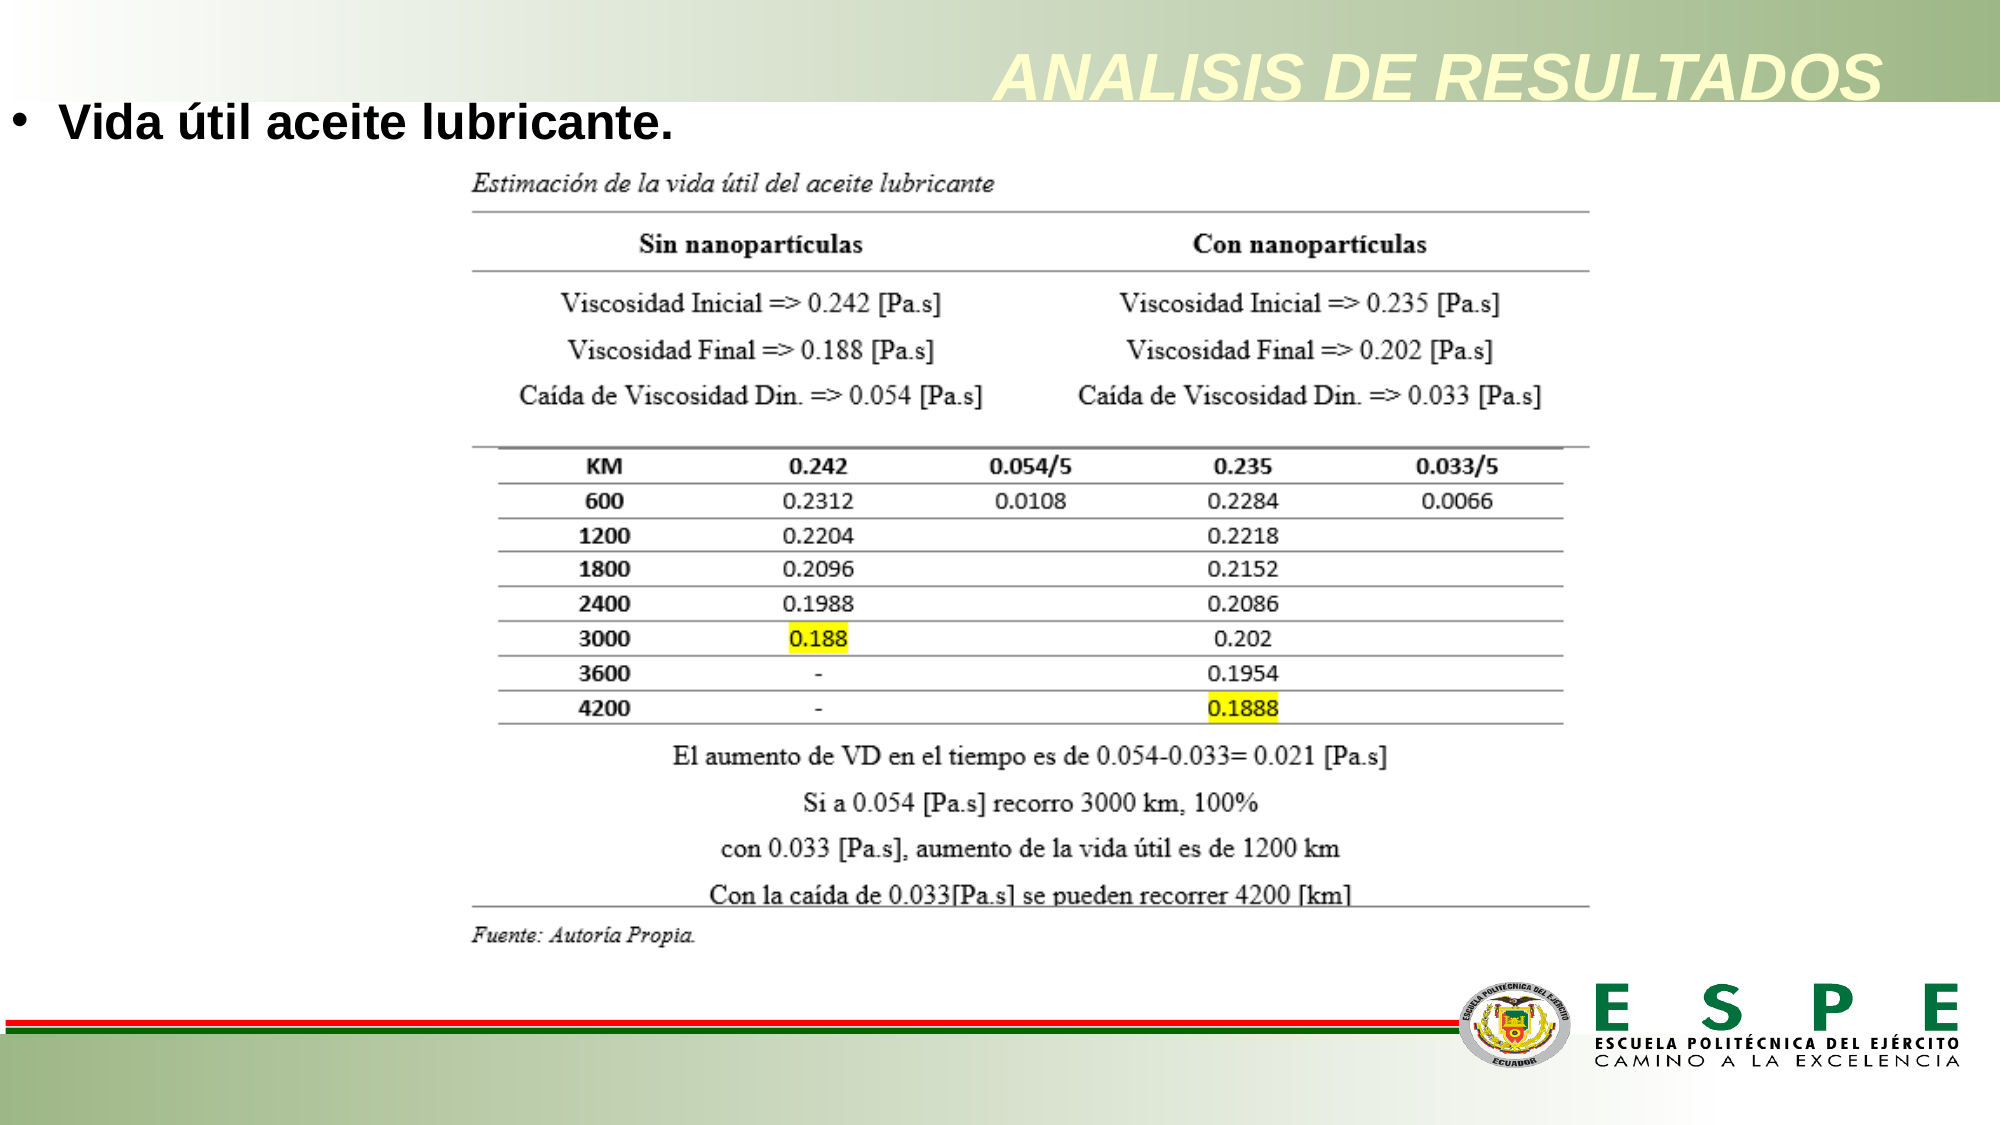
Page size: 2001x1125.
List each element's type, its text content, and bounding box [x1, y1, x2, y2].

list Vida útil aceite lubricante. [0, 82, 1722, 825]
title ANALISIS DE RESULTADOS [99, 26, 1900, 214]
picture [409, 160, 2000, 1093]
